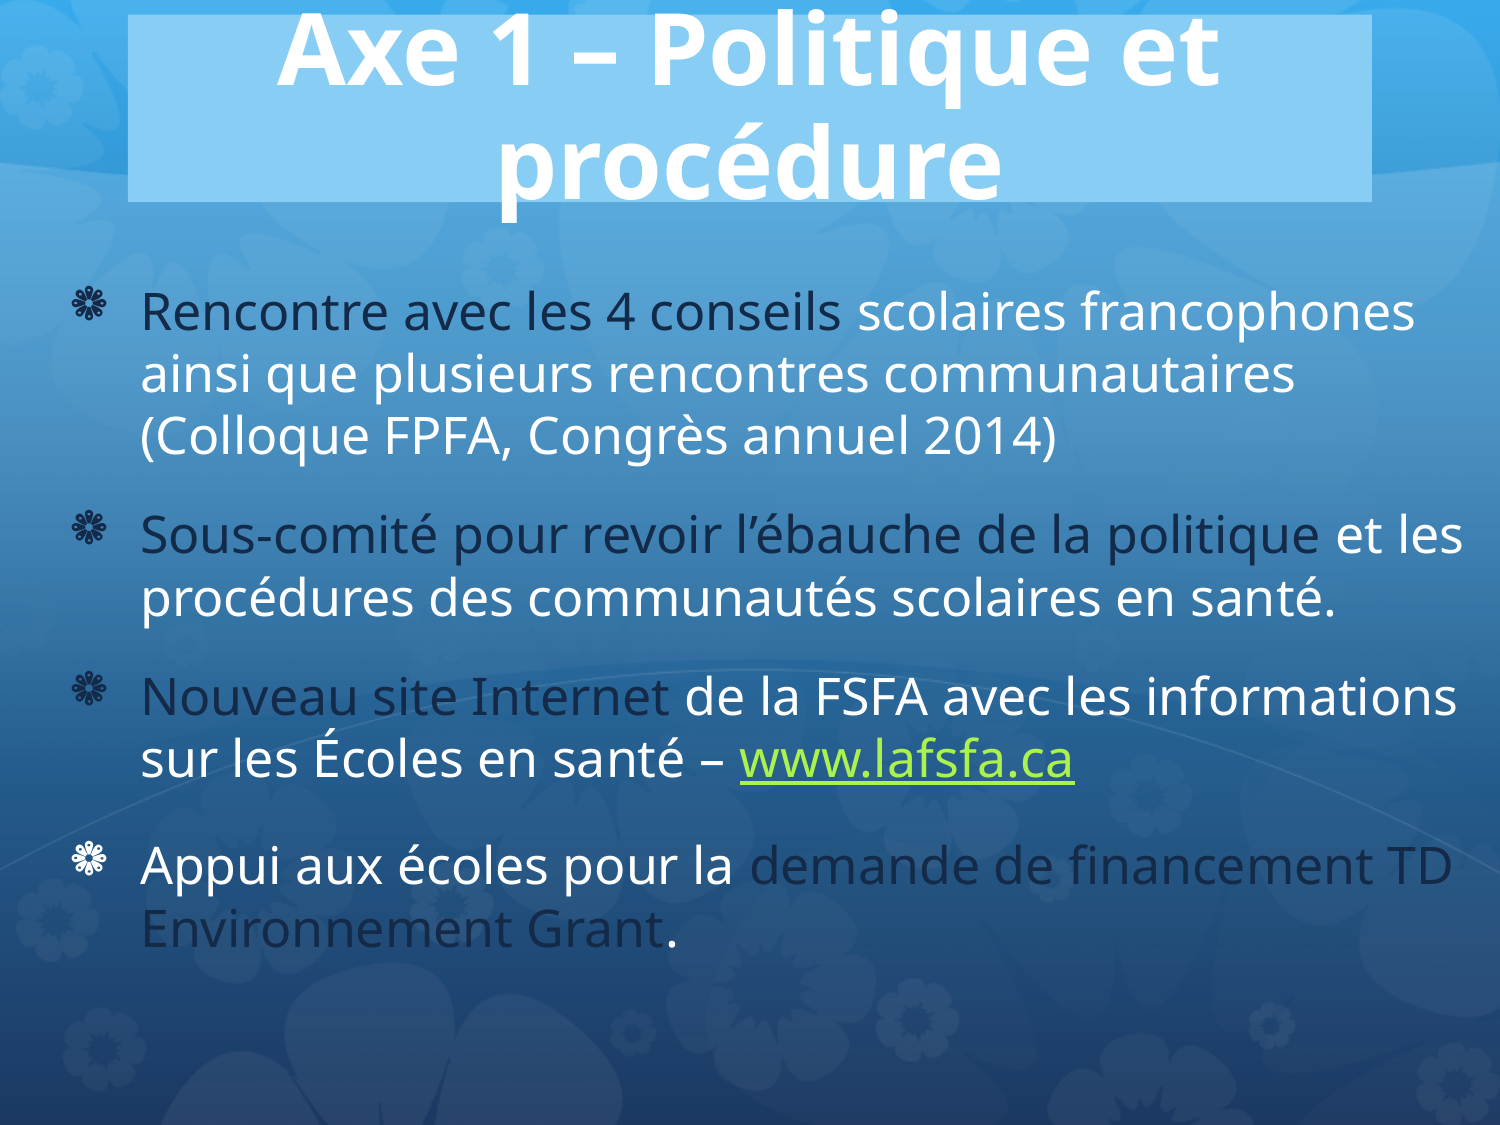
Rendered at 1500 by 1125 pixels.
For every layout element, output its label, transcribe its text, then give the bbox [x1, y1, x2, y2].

list Rencontre avec les 4 conseils scolaires francophones ainsi que plusieurs rencontres communautaires (Colloque FPFA, Congrès annuel 2014) Sous-comité pour revoir l’ébauche de la politique et les procédures des communautés scolaires en santé. Nouveau site Internet de la FSFA avec les informations sur les Écoles en santé – www.lafsfa.ca Appui aux écoles pour la demande de financement TD Environnement Grant. [53, 271, 1487, 1056]
picture [0, 0, 1500, 1125]
title Axe 1 – Politique et procédure [127, 14, 1372, 203]
